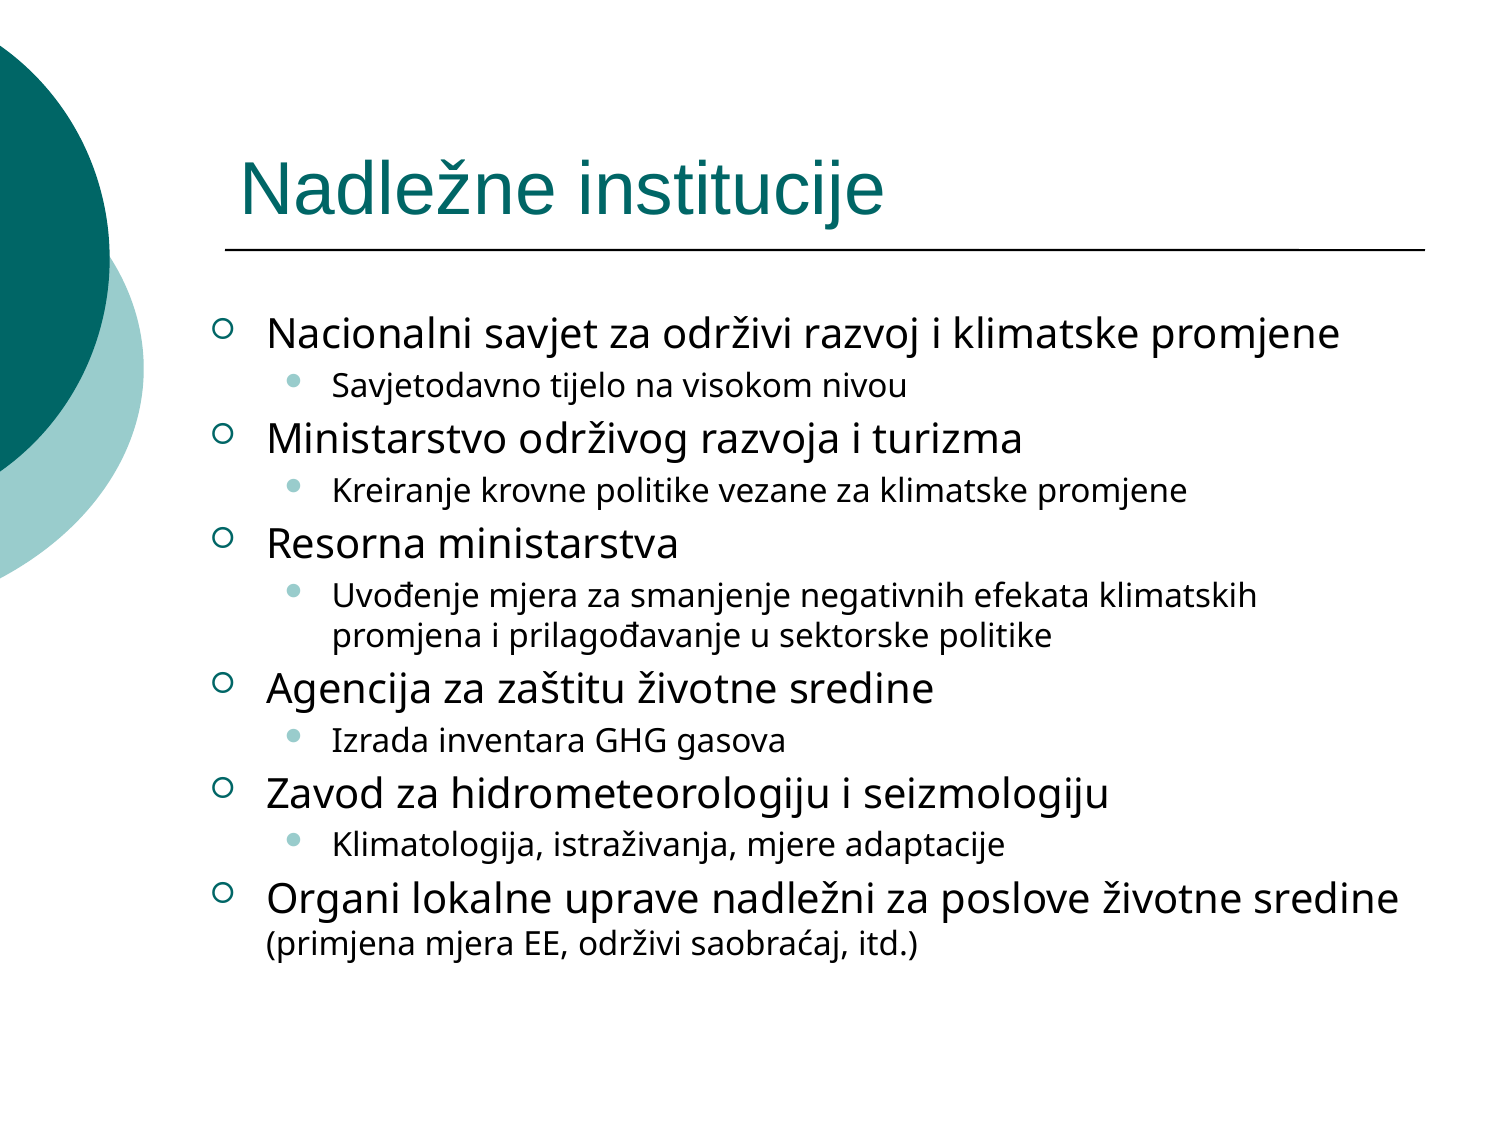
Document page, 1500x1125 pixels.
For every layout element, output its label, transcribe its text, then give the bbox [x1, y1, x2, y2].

list Nacionalni savjet za održivi razvoj i klimatske promjene Savjetodavno tijelo na visokom nivou Ministarstvo održivog razvoja i turizma Kreiranje krovne politike vezane za klimatske promjene Resorna ministarstva Uvođenje mjera za smanjenje negativnih efekata klimatskih promjena i prilagođavanje u sektorske politike Agencija za zaštitu životne sredine Izrada inventara GHG gasova Zavod za hidrometeorologiju i seizmologiju Klimatologija, istraživanja, mjere adaptacije Organi lokalne uprave nadležni za poslove životne sredine (primjena mjera EE, održivi saobraćaj, itd.) [194, 299, 1425, 1036]
title Nadležne institucije [224, 49, 1425, 238]
